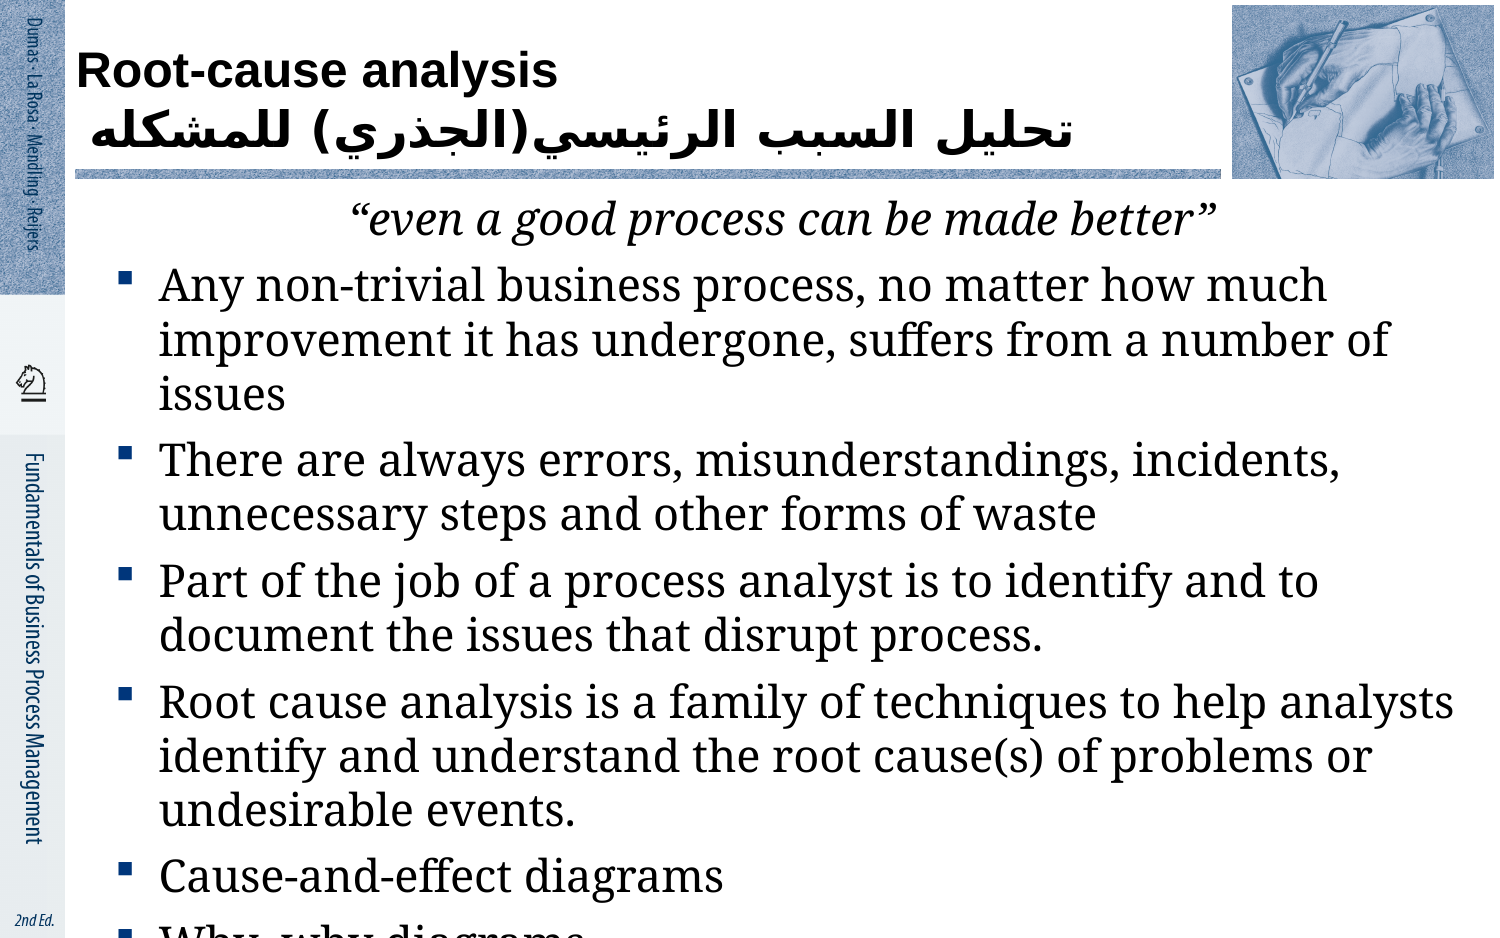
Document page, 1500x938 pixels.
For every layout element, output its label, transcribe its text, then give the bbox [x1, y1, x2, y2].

picture [0, 0, 65, 938]
text_box “even a good process can be made better” Any non-trivial business process, no matter how much improvement it has undergone, suffers from a number of issues There are always errors, misunderstandings, incidents, unnecessary steps and other forms of waste Part of the job of a process analyst is to identify and to document the issues that disrupt process. Root cause analysis is a family of techniques to help analysts identify and understand the root cause(s) of problems or undesirable events. Cause-and-effect diagrams Why–why diagrams. [99, 182, 1475, 938]
picture [1232, 5, 1494, 179]
title Root-cause analysis تحليل السبب الرئيسي(الجذري) للمشكله [75, 22, 1198, 172]
picture [75, 169, 1221, 179]
